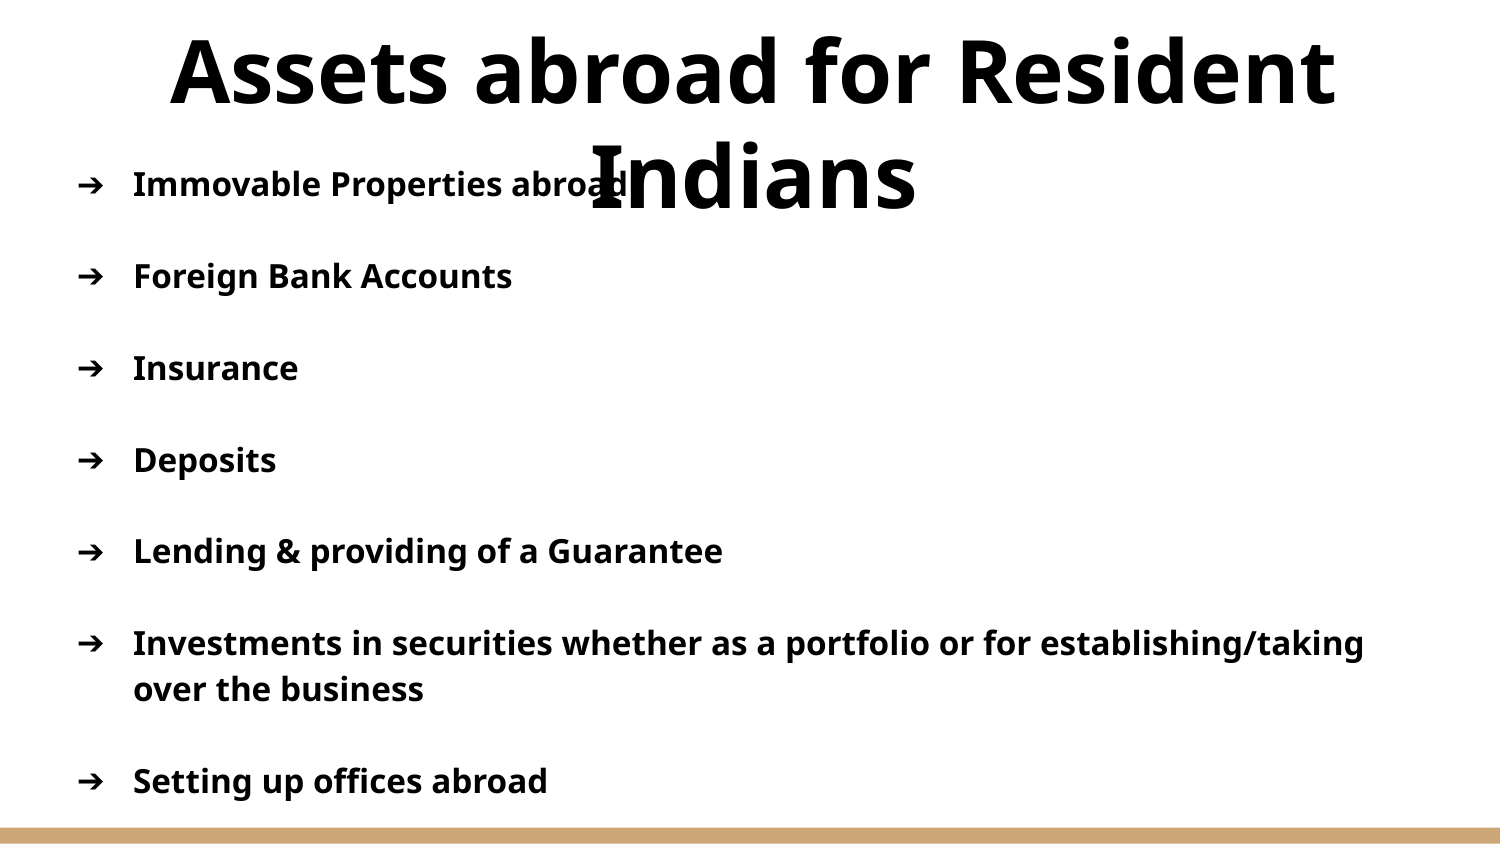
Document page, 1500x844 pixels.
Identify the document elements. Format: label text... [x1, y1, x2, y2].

title Assets abroad for Resident Indians [55, 0, 1453, 138]
list Immovable Properties abroad Foreign Bank Accounts Insurance Deposits Lending & providing of a Guarantee Investments in securities whether as a portfolio or for establishing/taking over the business Setting up offices abroad [43, 142, 1453, 798]
